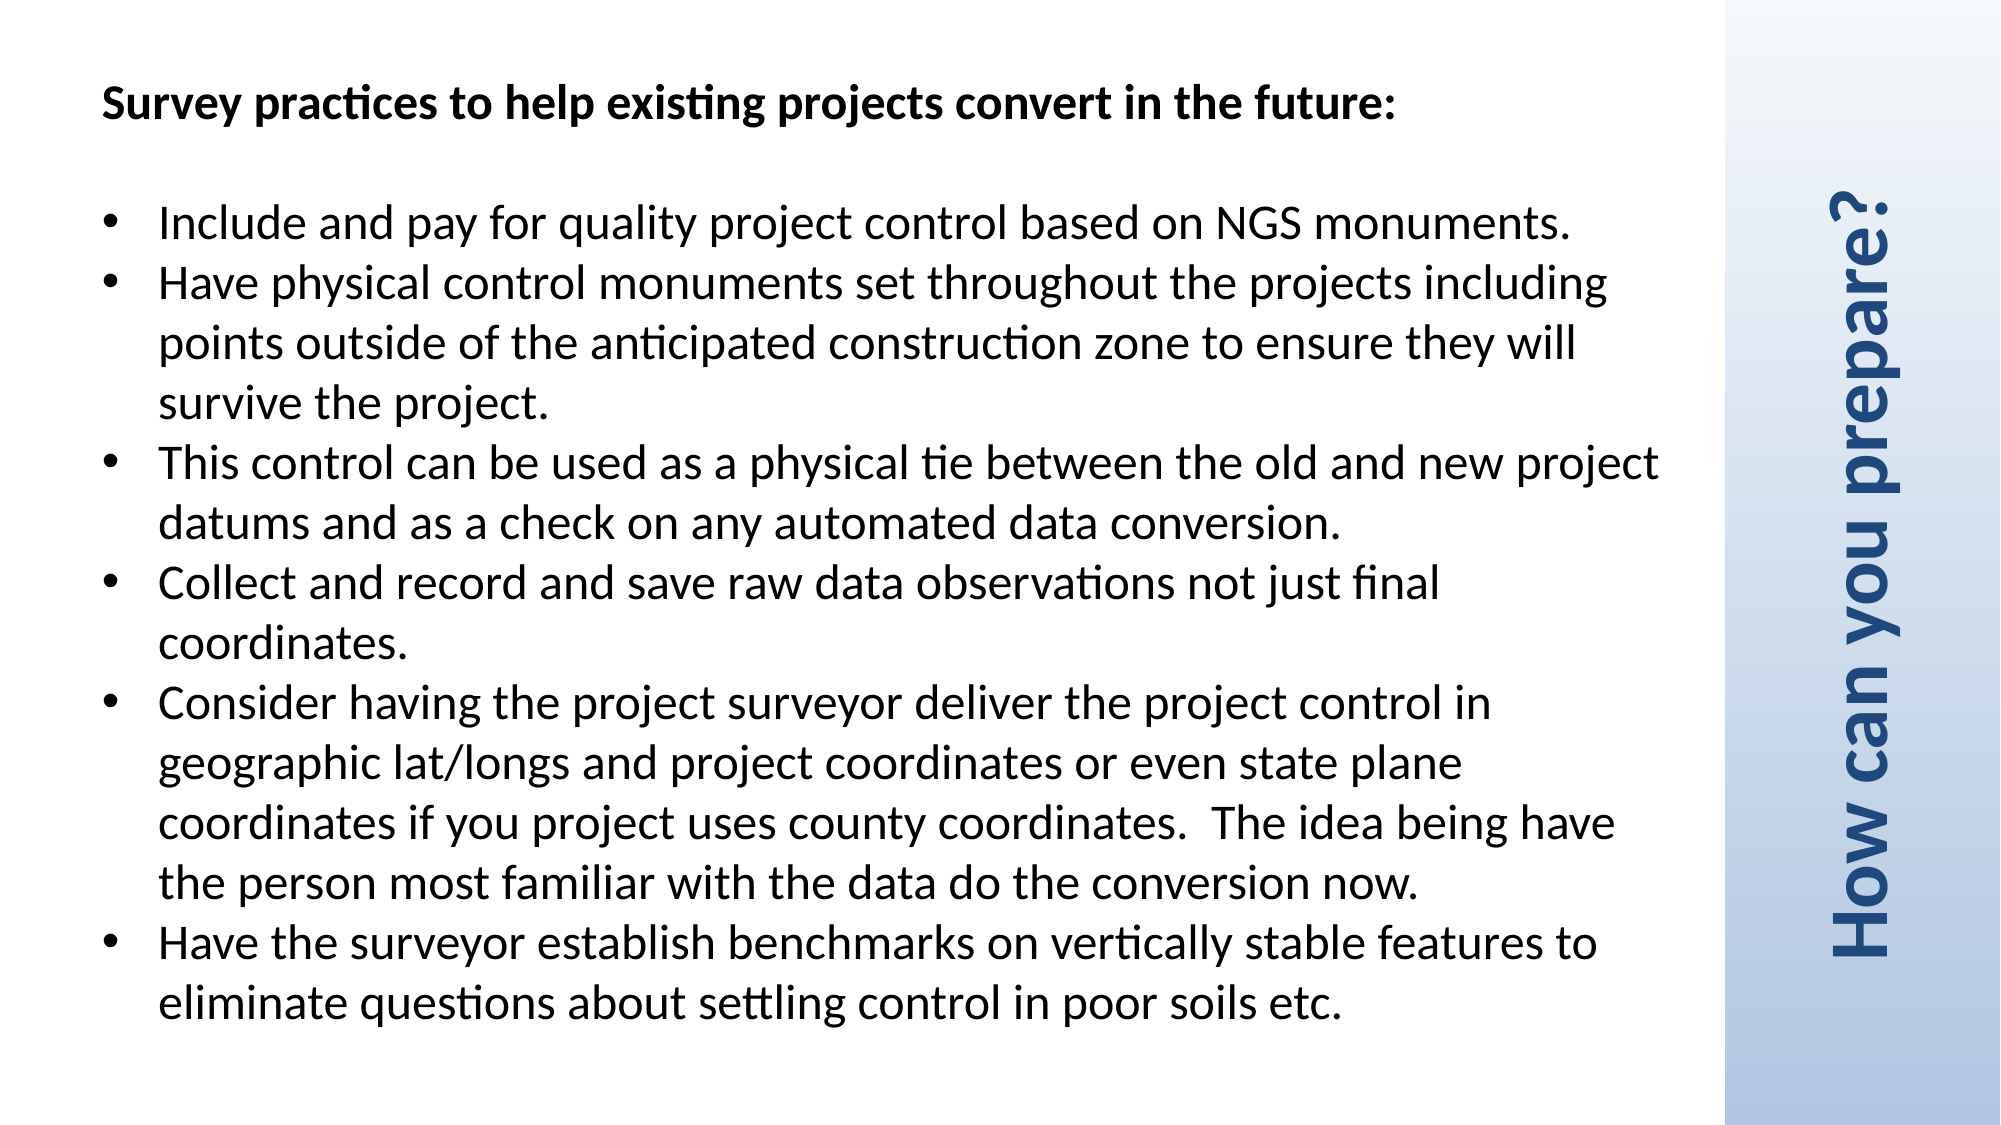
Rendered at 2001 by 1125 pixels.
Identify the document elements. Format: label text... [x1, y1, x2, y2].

text_box Survey practices to help existing projects convert in the future: Include and pay for quality project control based on NGS monuments. Have physical control monuments set throughout the projects including points outside of the anticipated construction zone to ensure they will survive the project. This control can be used as a physical tie between the old and new project datums and as a check on any automated data conversion. Collect and record and save raw data observations not just final coordinates. Consider having the project surveyor deliver the project control in geographic lat/longs and project coordinates or even state plane coordinates if you project uses county coordinates. The idea being have the person most familiar with the data do the conversion now. Have the surveyor establish benchmarks on vertically stable features to eliminate questions about settling control in poor soils etc. [87, 62, 1675, 1038]
text_box [1723, 0, 2000, 1125]
text_box How can you prepare? [1796, 62, 1912, 1088]
